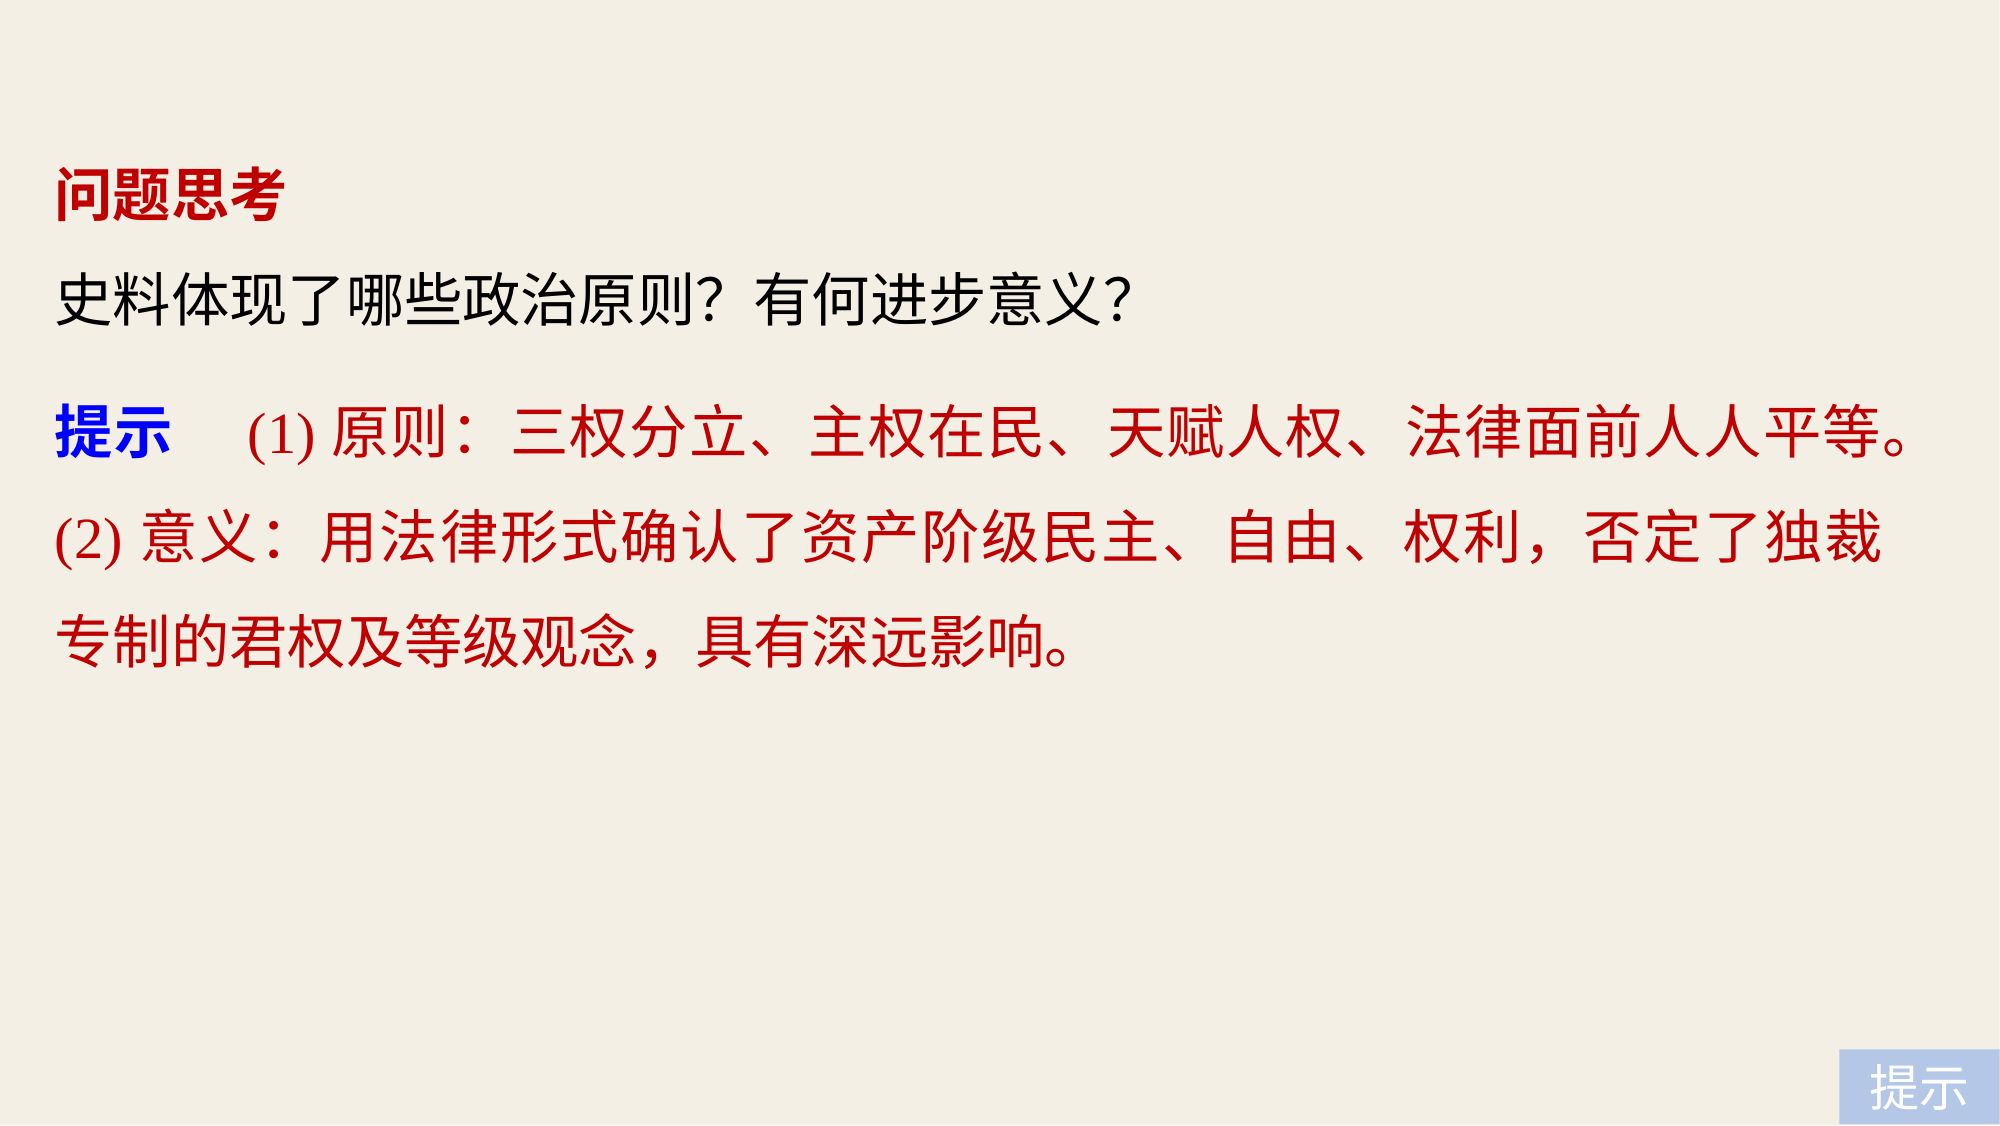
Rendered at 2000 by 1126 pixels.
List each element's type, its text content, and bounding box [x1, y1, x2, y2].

text_box 问题思考 史料体现了哪些政治原则？有何进步意义？ [34, 113, 1922, 343]
text_box 提示 (1)原则：三权分立、主权在民、天赋人权、法律面前人人平等。 (2)意义：用法律形式确认了资产阶级民主、自由、权利，否定了独裁专制的君权及等级观念，具有深远影响。 [34, 350, 1903, 685]
text_box 提示 [1839, 1049, 2000, 1125]
